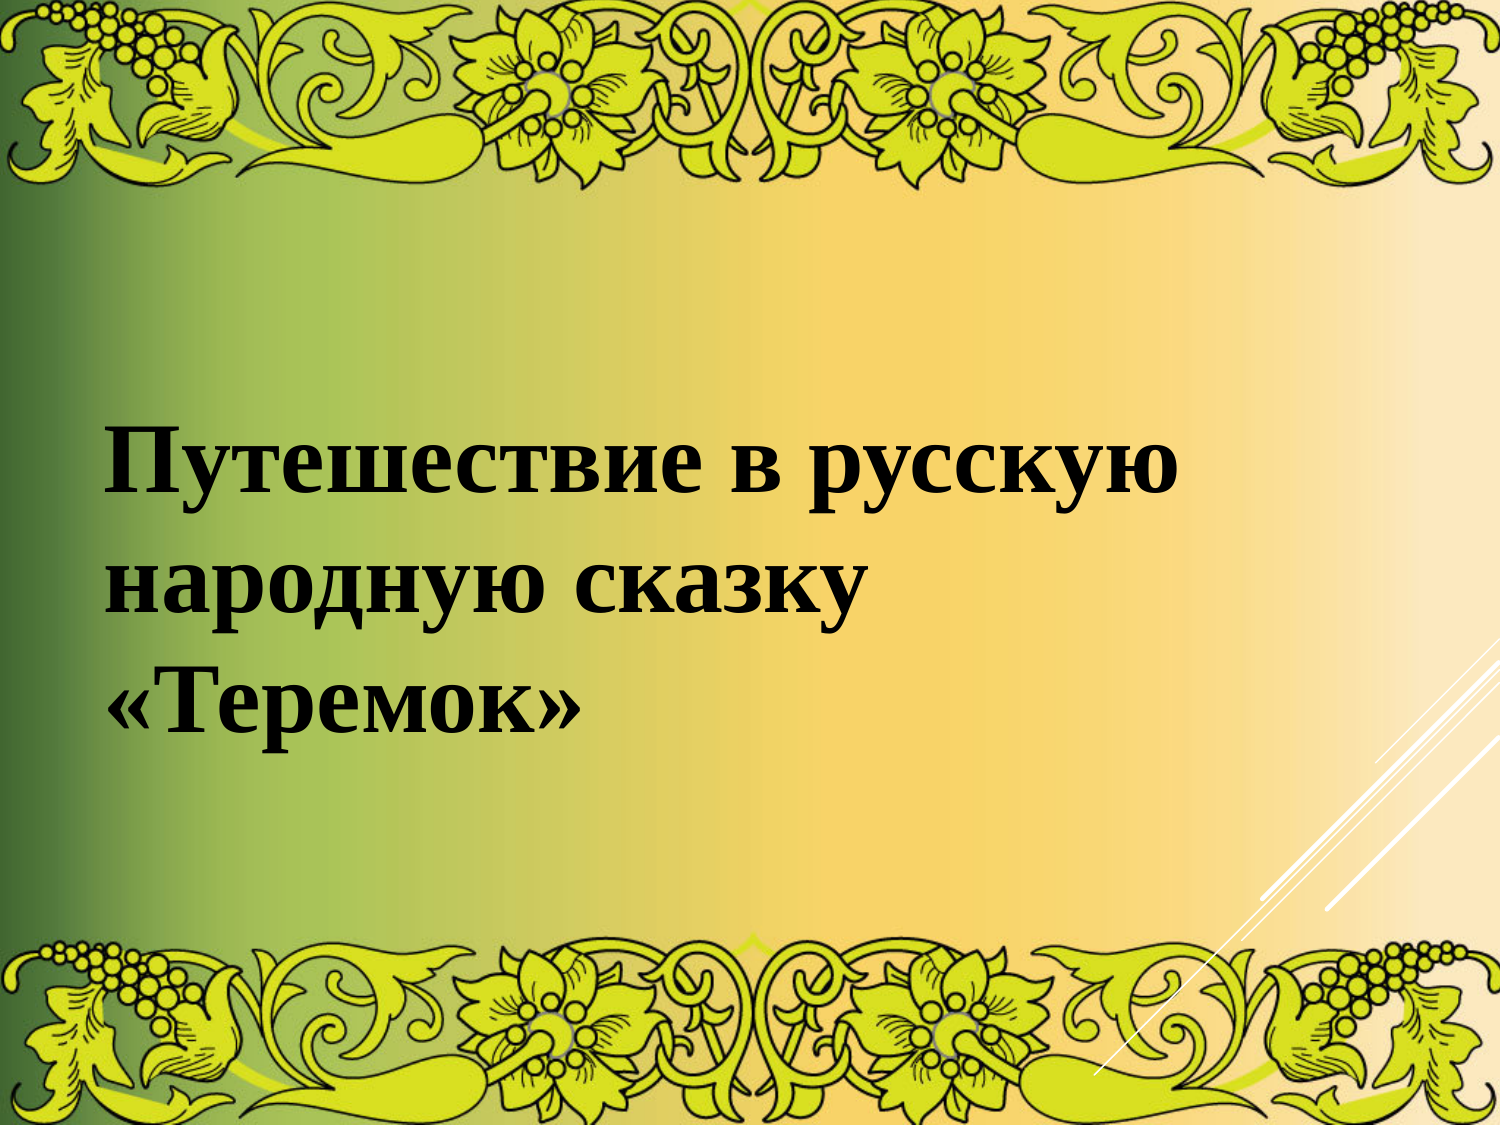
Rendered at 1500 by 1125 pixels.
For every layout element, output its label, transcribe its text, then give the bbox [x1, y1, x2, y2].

text_box Путешествие в русскую народную сказку «Теремок» [89, 385, 1317, 850]
picture [0, 0, 1500, 1125]
